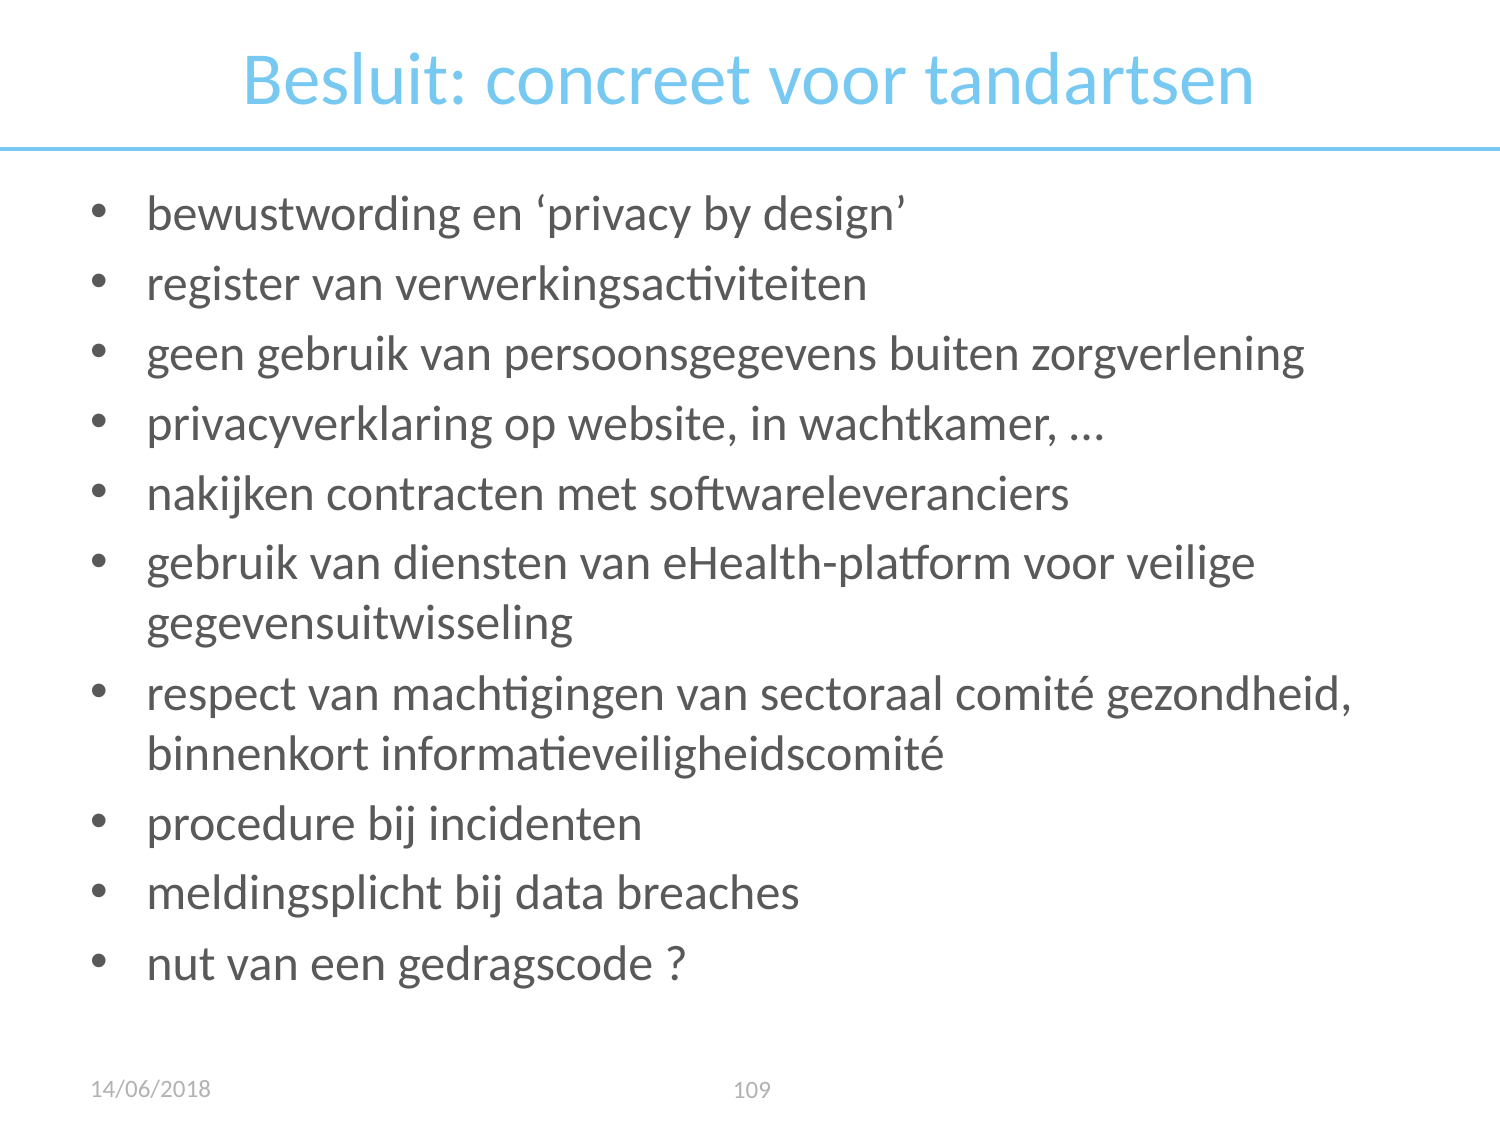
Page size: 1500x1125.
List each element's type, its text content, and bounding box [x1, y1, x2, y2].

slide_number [75, 1057, 425, 1118]
slide_number 109 [577, 1058, 928, 1119]
title Besluit: concreet voor tandartsen [0, 0, 1500, 149]
list bewustwording en ‘privacy by design’ register van verwerkingsactiviteiten geen gebruik van persoonsgegevens buiten zorgverlening privacyverklaring op website, in wachtkamer, … nakijken contracten met softwareleveranciers gebruik van diensten van eHealth-platform voor veilige gegevensuitwisseling respect van machtigingen van sectoraal comité gezondheid, binnenkort informatieveiligheidscomité procedure bij incidenten meldingsplicht bij data breaches nut van een gedragscode ? [75, 172, 1425, 1035]
